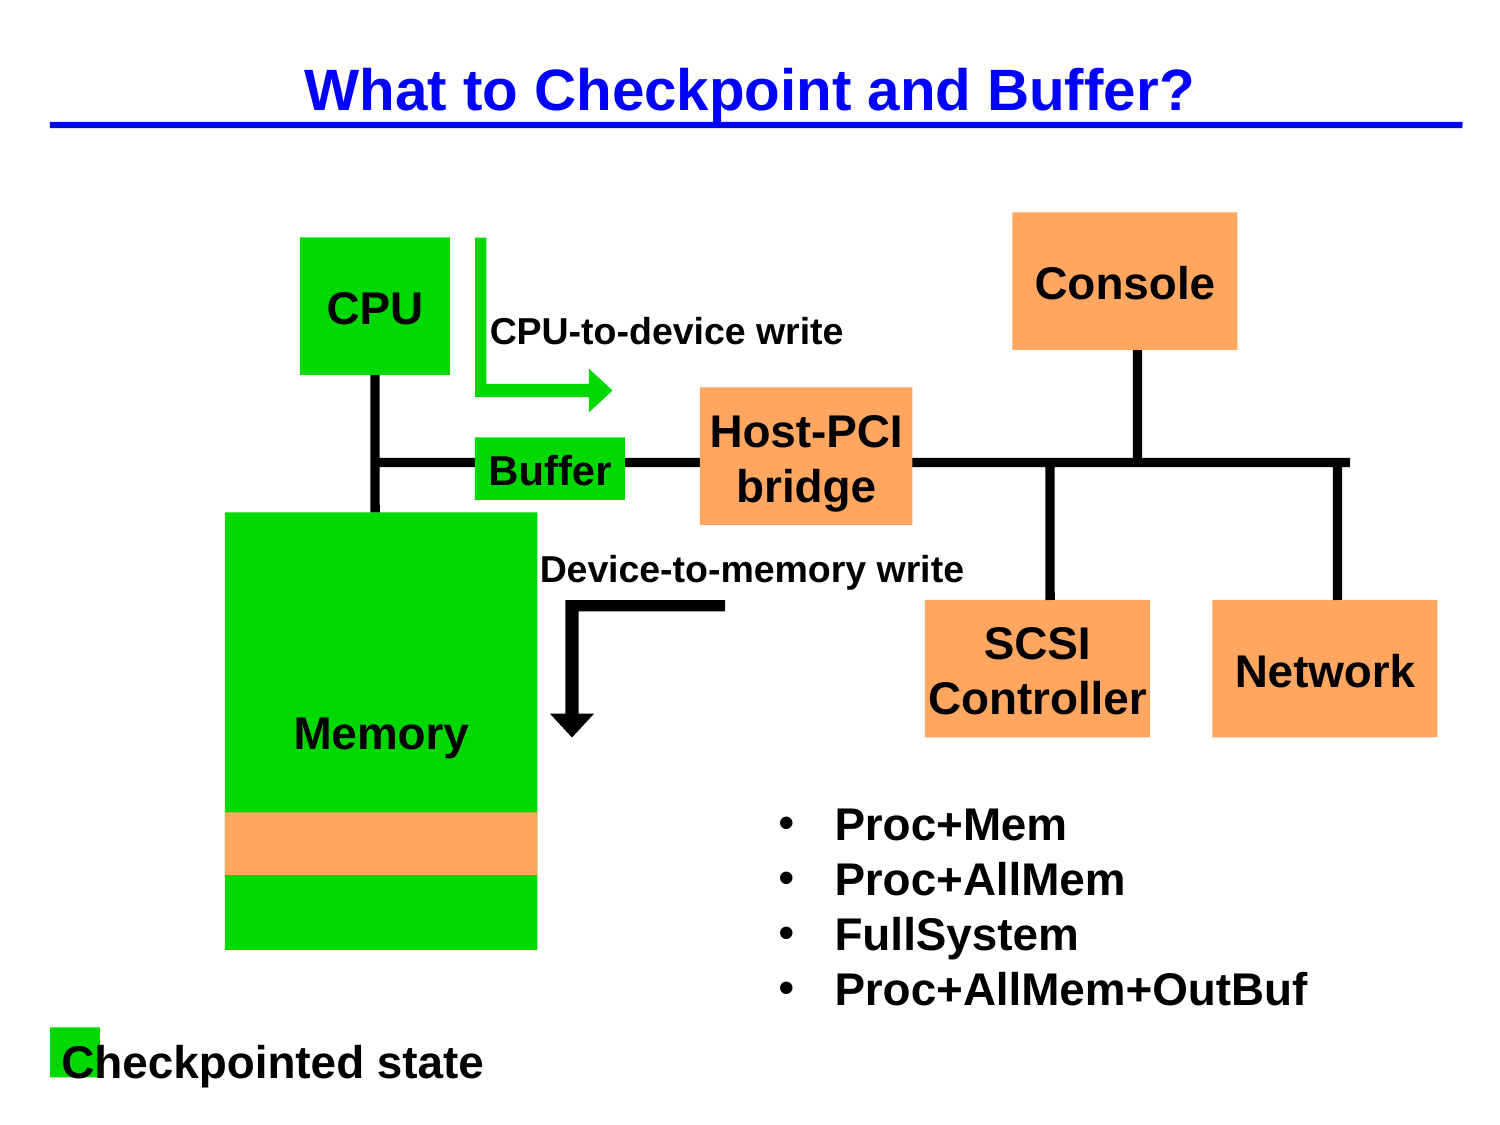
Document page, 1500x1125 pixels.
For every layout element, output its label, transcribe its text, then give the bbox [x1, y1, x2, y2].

text_box Checkpointed state [46, 1025, 612, 1095]
text_box [550, 600, 726, 738]
text_box Memory [224, 875, 538, 950]
text_box Network [1212, 599, 1438, 738]
text_box [475, 237, 487, 299]
text_box [224, 812, 538, 875]
text_box SCSI Controller [924, 599, 1150, 738]
text_box CPU [299, 237, 450, 375]
title What to Checkpoint and Buffer? [0, 24, 1500, 151]
text_box Console [1012, 212, 1238, 350]
text_box Host-PCI bridge [699, 387, 913, 525]
text_box [475, 360, 613, 413]
text_box Buffer [474, 437, 625, 500]
text_box CPU-to-device write [474, 299, 875, 360]
text_box Memory [224, 512, 538, 812]
text_box Device-to-memory write [525, 537, 1013, 598]
text_box Proc+Mem Proc+AllMem FullSystem Proc+AllMem+OutBuf [763, 787, 1323, 1023]
